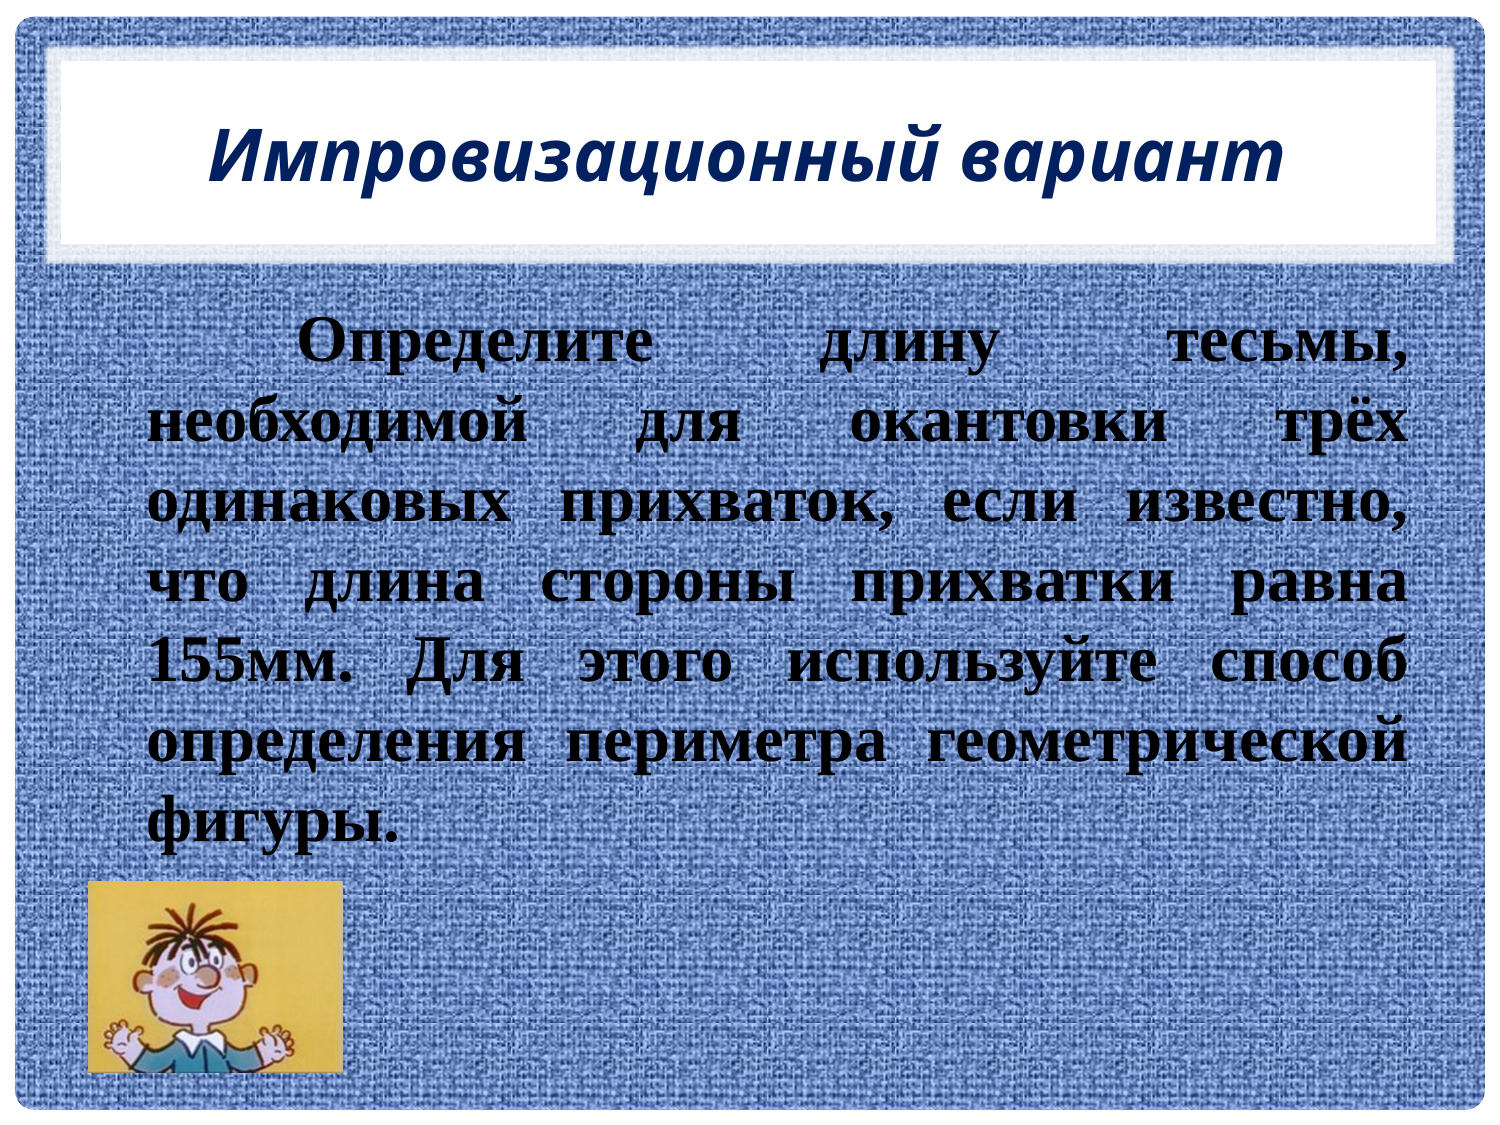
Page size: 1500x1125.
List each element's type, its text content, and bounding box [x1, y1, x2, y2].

list Определите длину тесьмы, необходимой для окантовки трёх одинаковых прихваток, если известно, что длина стороны прихватки равна 155мм. Для этого используйте способ определения периметра геометрической фигуры. [74, 287, 1426, 1006]
title Импровизационный вариант [69, 66, 1425, 238]
picture [15, 16, 1485, 1110]
